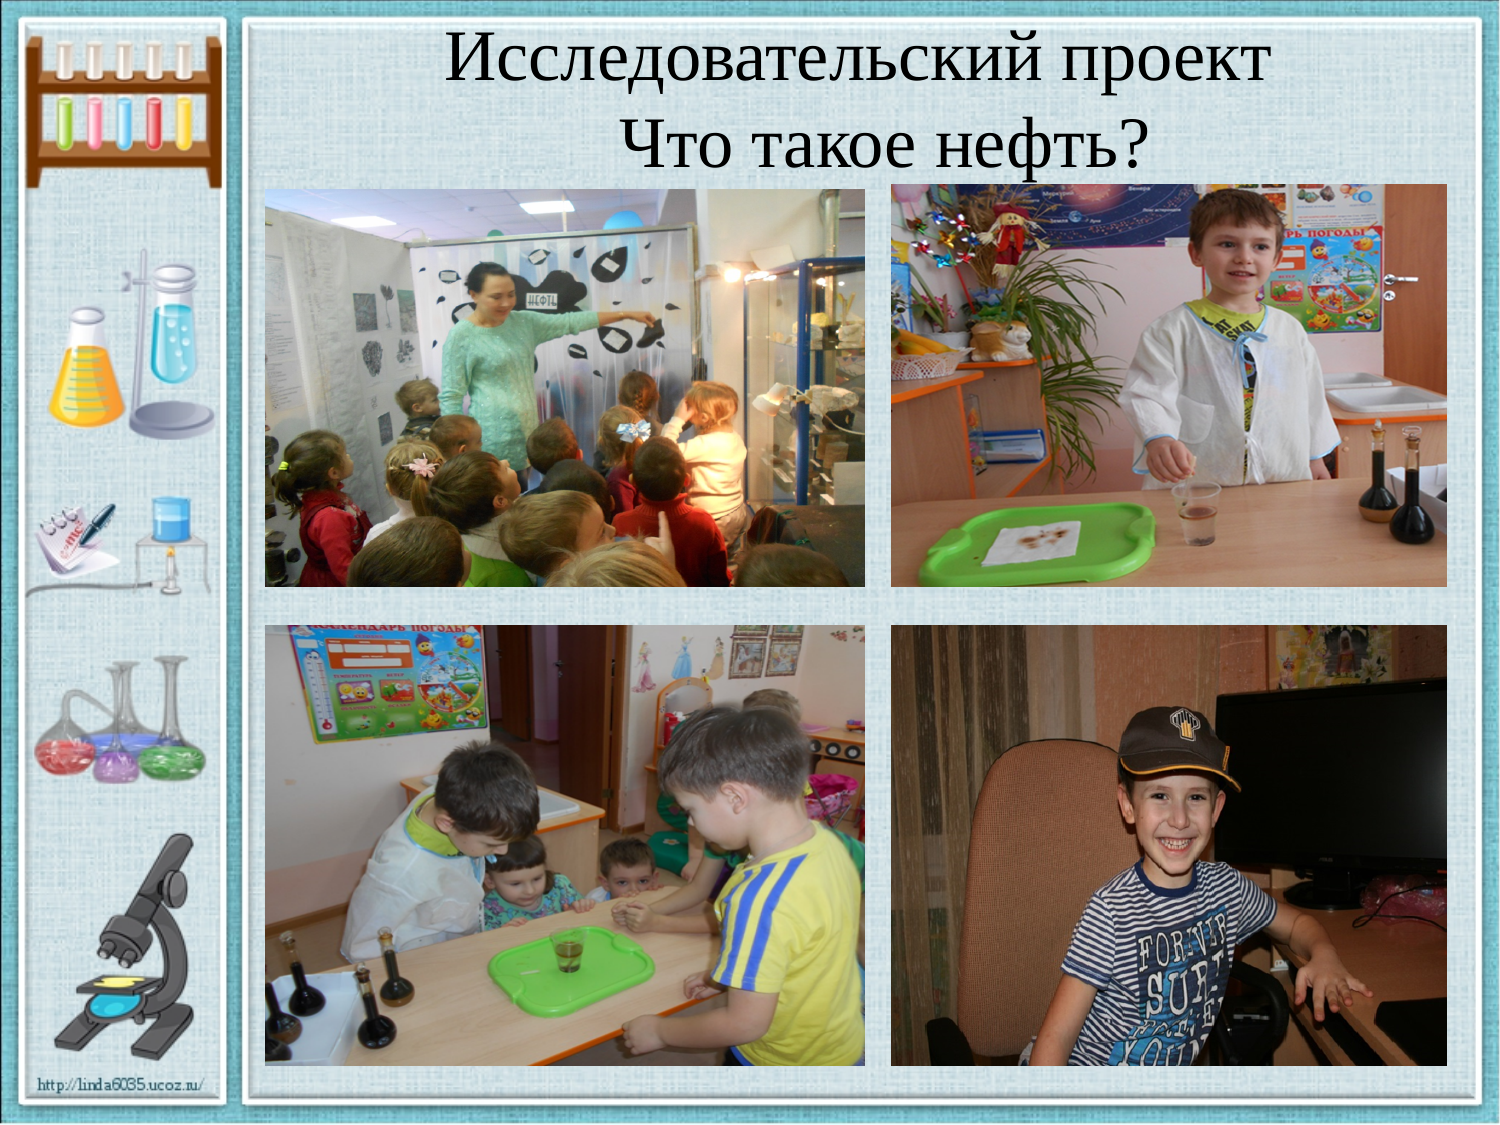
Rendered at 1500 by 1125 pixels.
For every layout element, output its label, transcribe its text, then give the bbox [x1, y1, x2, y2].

title Исследовательский проект Что такое нефть? [183, 0, 1388, 190]
picture [0, 0, 1500, 1125]
